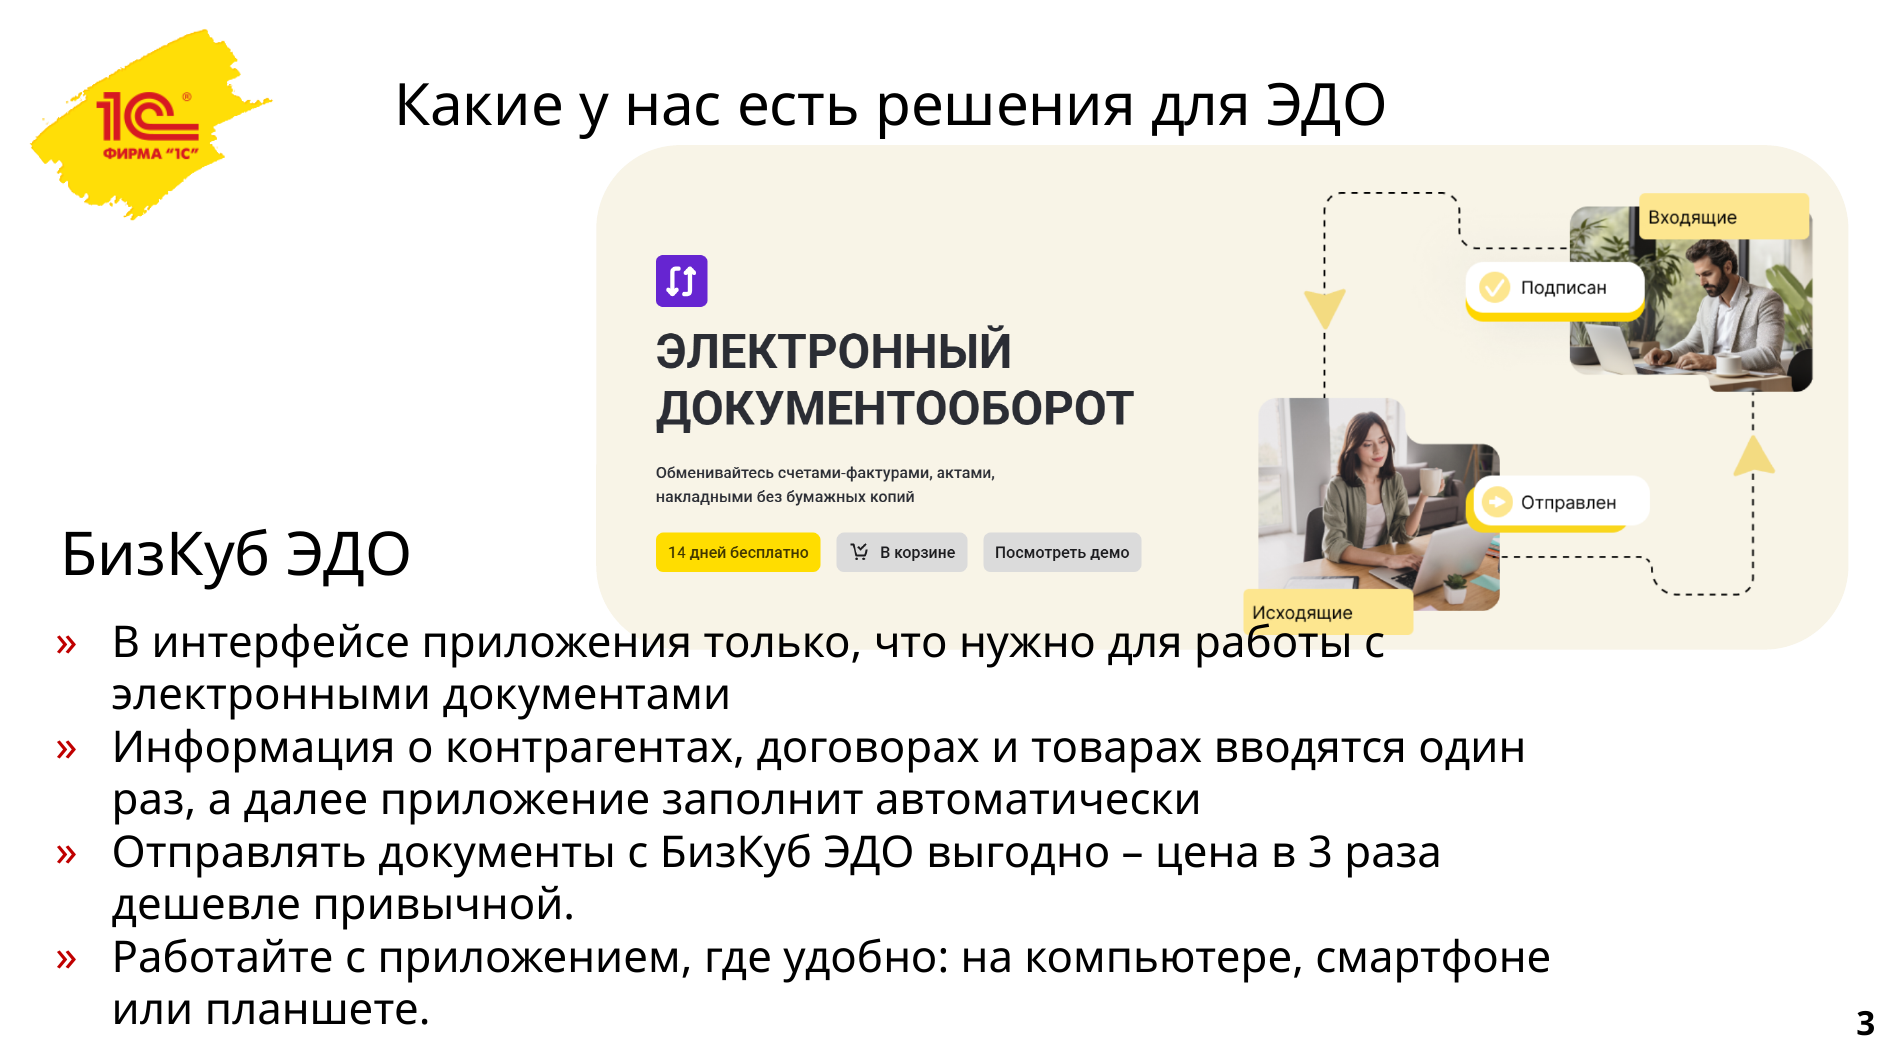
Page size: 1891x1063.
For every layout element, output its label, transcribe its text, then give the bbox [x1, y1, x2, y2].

picture [596, 145, 1849, 650]
text_box В интерфейсе приложения только, что нужно для работы с электронными документами Информация о контрагентах, договорах и товарах вводятся один раз, а далее приложение заполнит автоматически Отправлять документы с БизКуб ЭДО выгодно – цена в 3 раза дешевле привычной. Работайте с приложением, где удобно: на компьютере, смартфоне или планшете. [40, 606, 1600, 1041]
text_box Какие у нас есть решения для ЭДО [379, 17, 1839, 186]
text_box БизКуб ЭДО [46, 507, 520, 606]
picture [23, 24, 278, 225]
